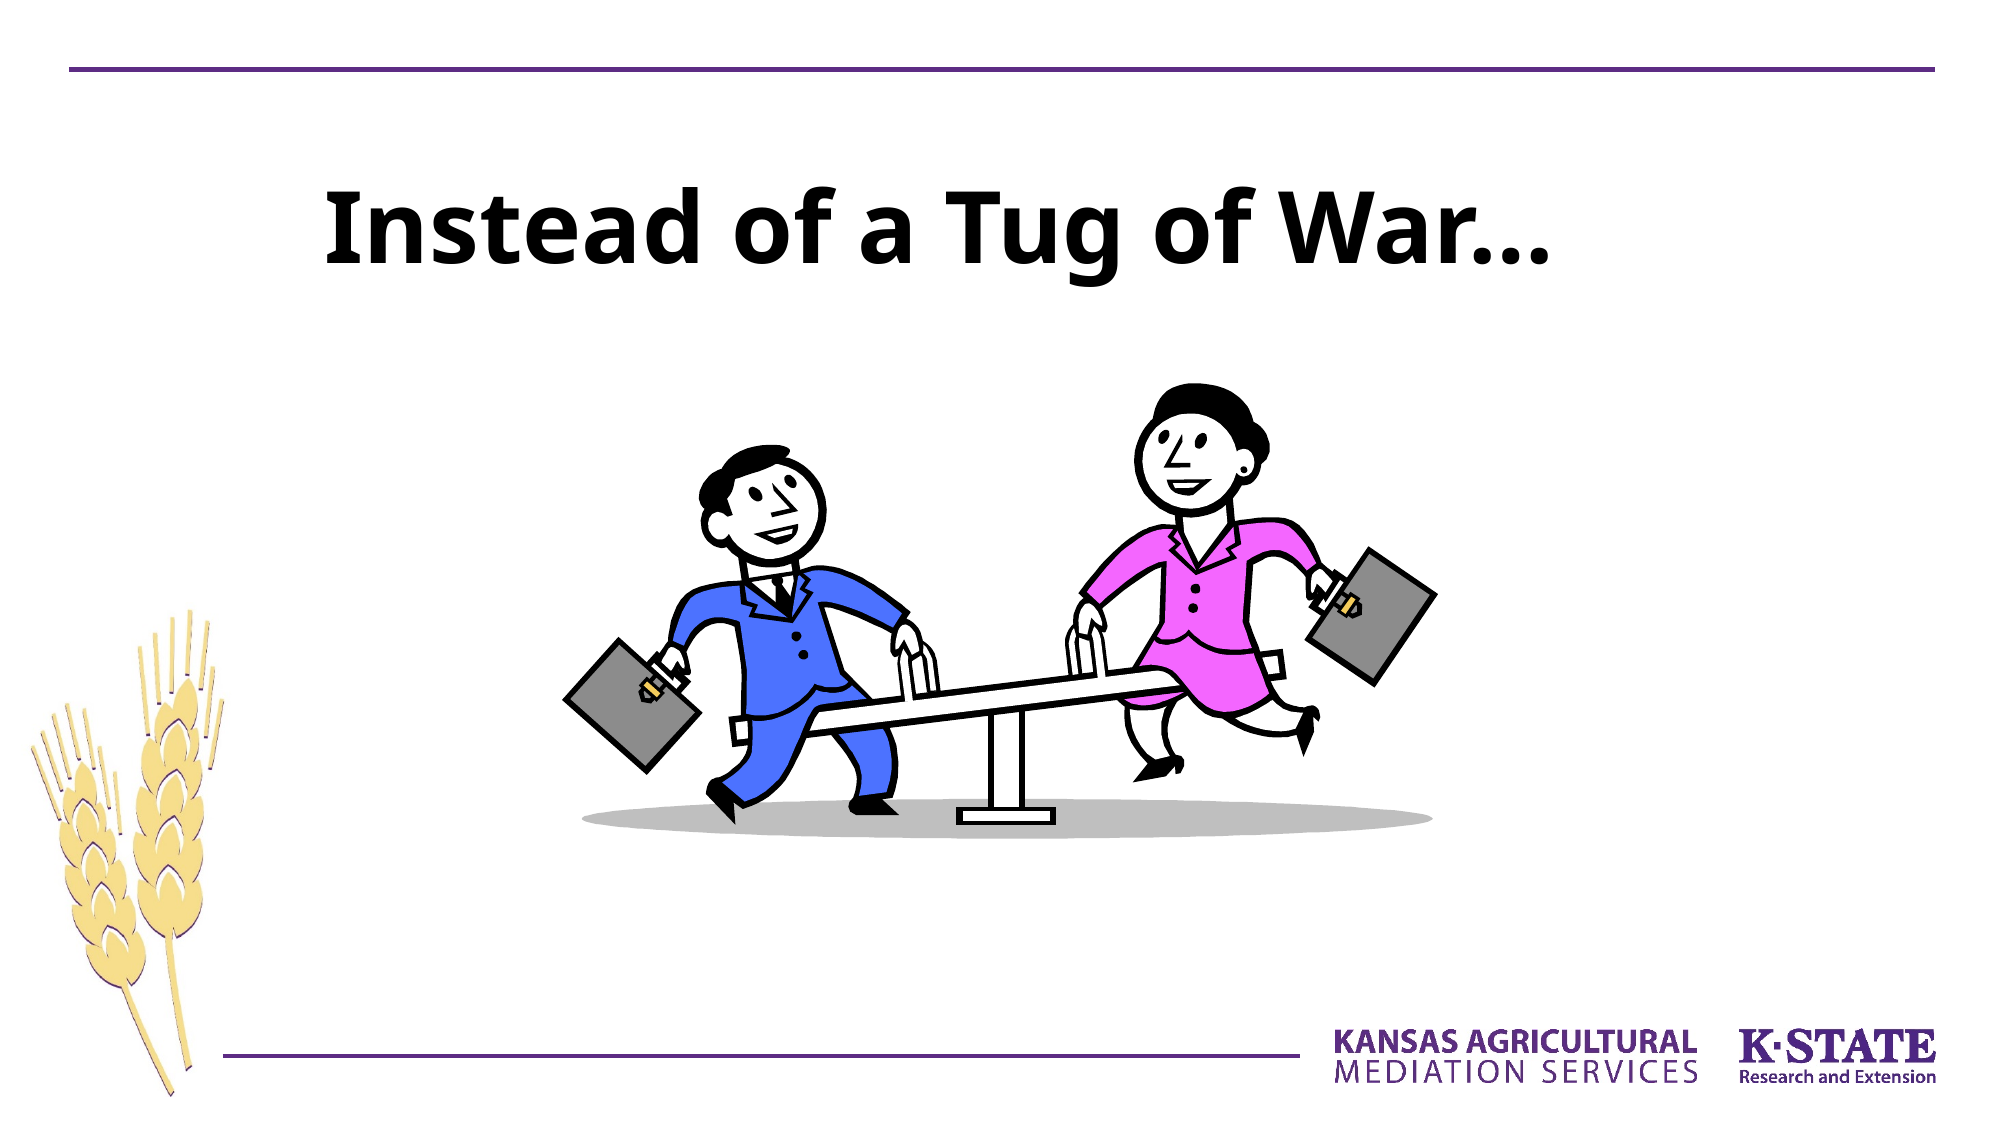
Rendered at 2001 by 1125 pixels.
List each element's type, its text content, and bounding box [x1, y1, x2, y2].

picture [561, 382, 1438, 839]
text_box Instead of a Tug of War… [310, 156, 1936, 291]
picture [21, 602, 236, 1097]
picture [1335, 1029, 1697, 1083]
picture [1739, 1028, 1936, 1083]
